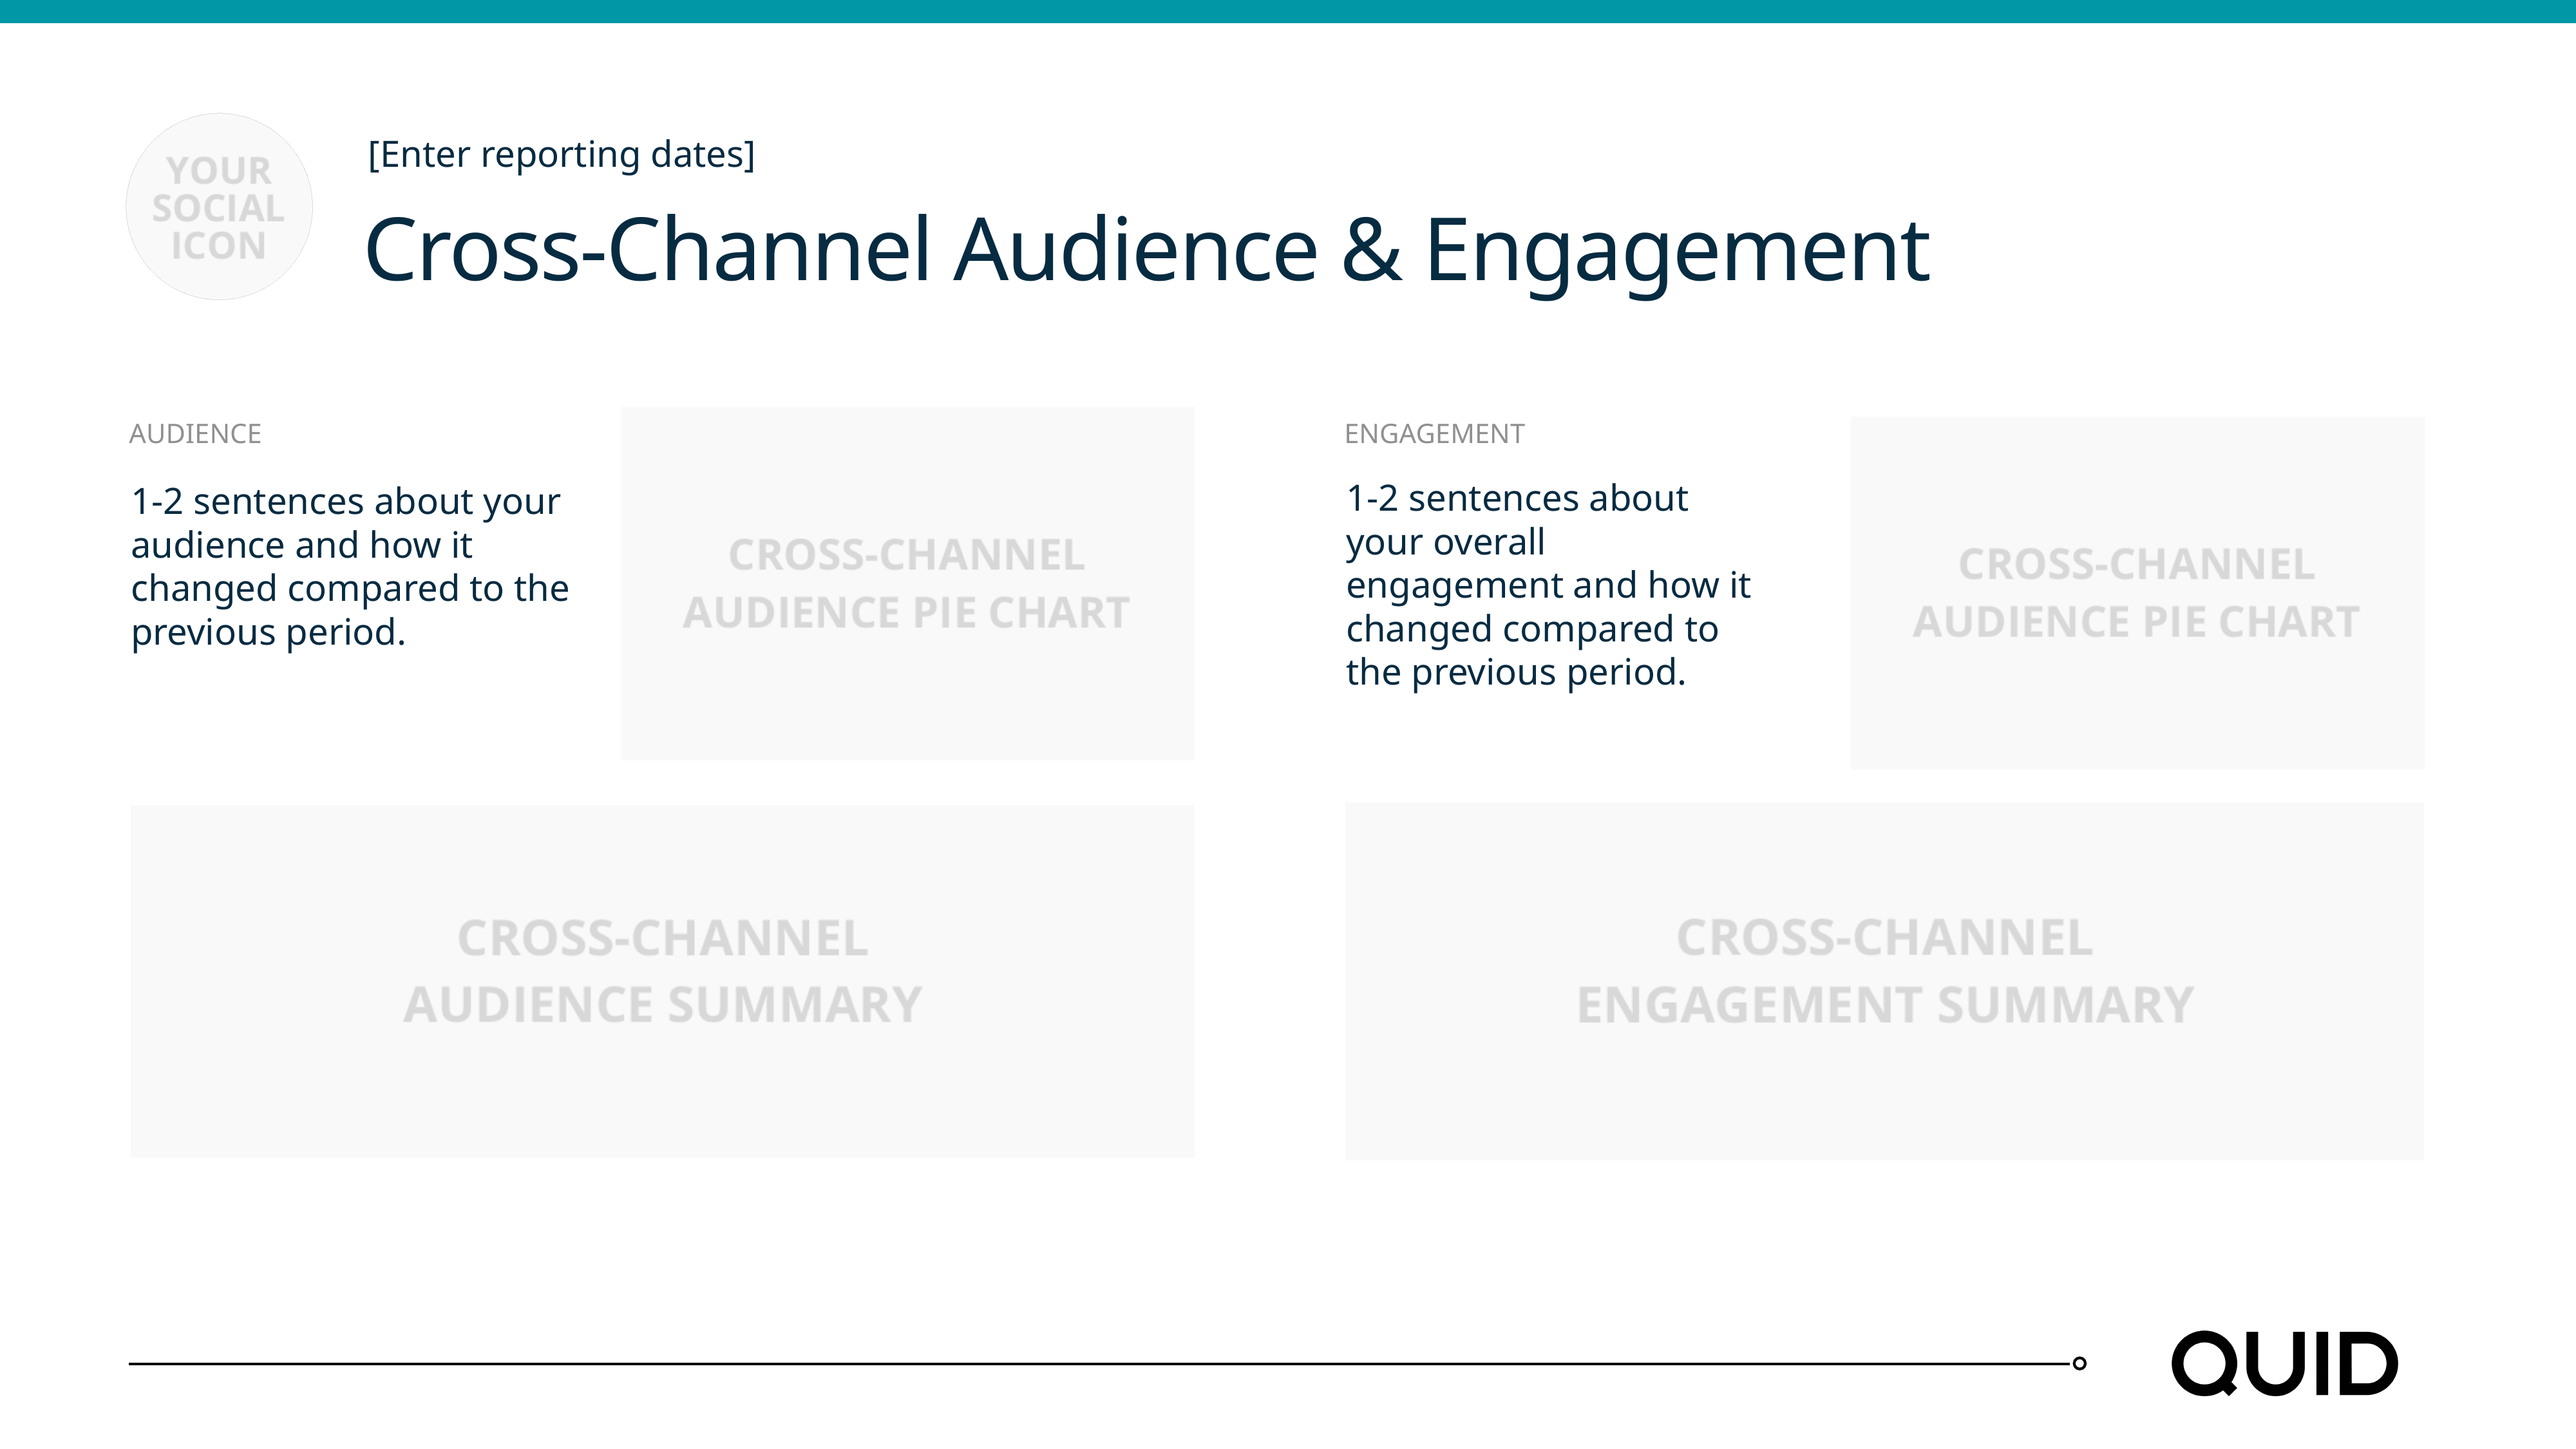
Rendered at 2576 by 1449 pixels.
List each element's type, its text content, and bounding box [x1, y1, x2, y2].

picture [2172, 1331, 2398, 1396]
picture [1345, 802, 2424, 1160]
picture [1851, 416, 2425, 770]
title Cross-Channel Audience & Engagement [361, 192, 2439, 356]
text_box 1-2 sentences about your overall engagement and how it changed compared to the previous period. [1346, 475, 1772, 730]
picture [621, 407, 1195, 761]
picture [126, 113, 313, 300]
text_box ENGAGEMENT [1344, 416, 1742, 489]
text_box AUDIENCE [129, 416, 527, 489]
text_box 1-2 sentences about your audience and how it changed compared to the previous period. [131, 478, 589, 743]
list [Enter reporting dates] [368, 130, 1214, 173]
picture [130, 804, 1195, 1159]
